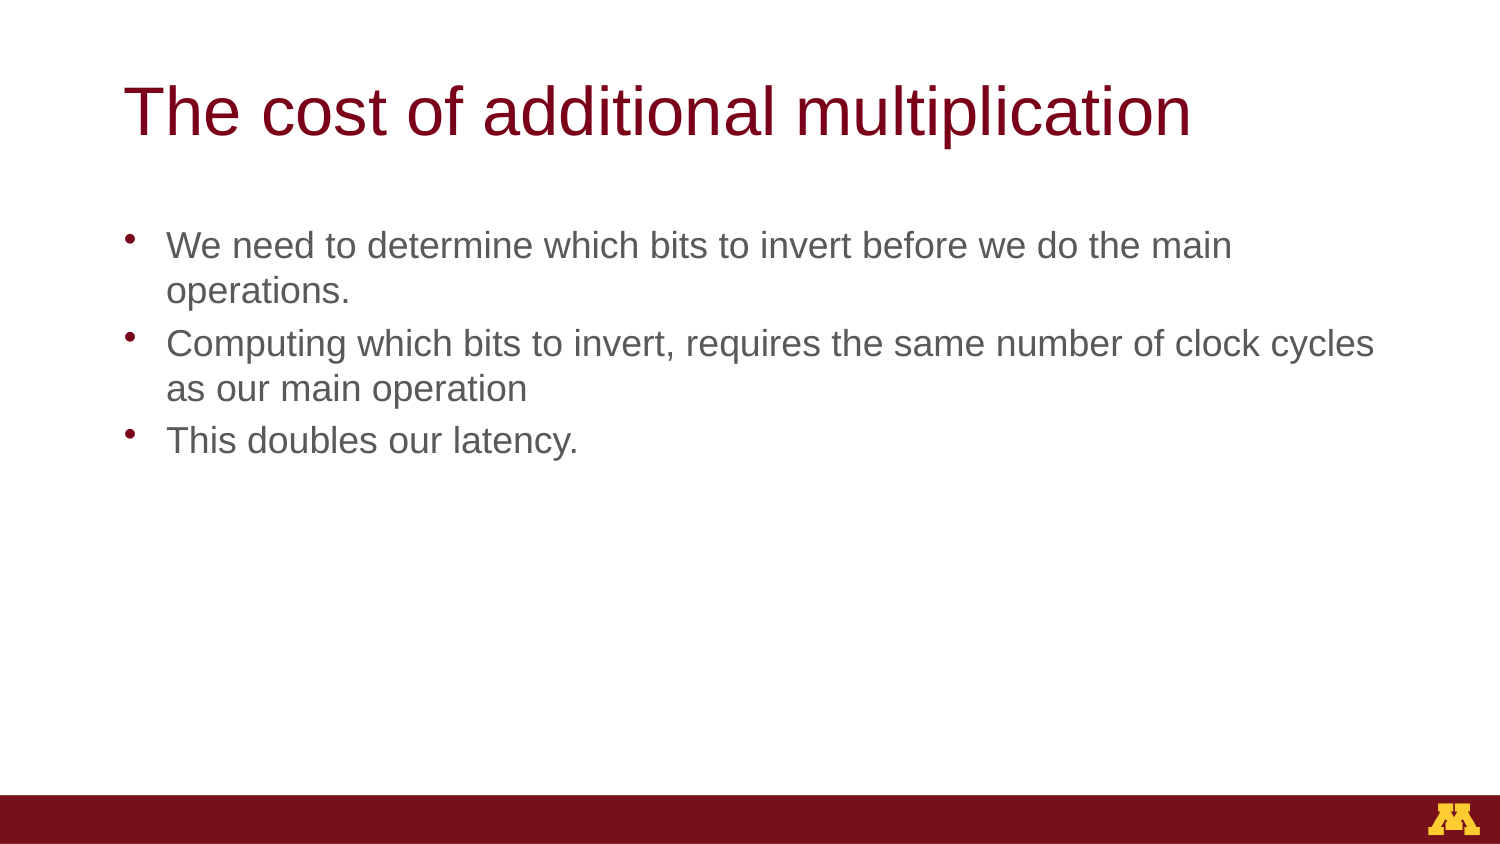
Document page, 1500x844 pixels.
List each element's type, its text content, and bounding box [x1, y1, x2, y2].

picture [0, 795, 1500, 844]
title The cost of additional multiplication [112, 37, 1388, 179]
list We need to determine which bits to invert before we do the main operations. Computing which bits to invert, requires the same number of clock cycles as our main operation This doubles our latency. [112, 215, 1388, 704]
